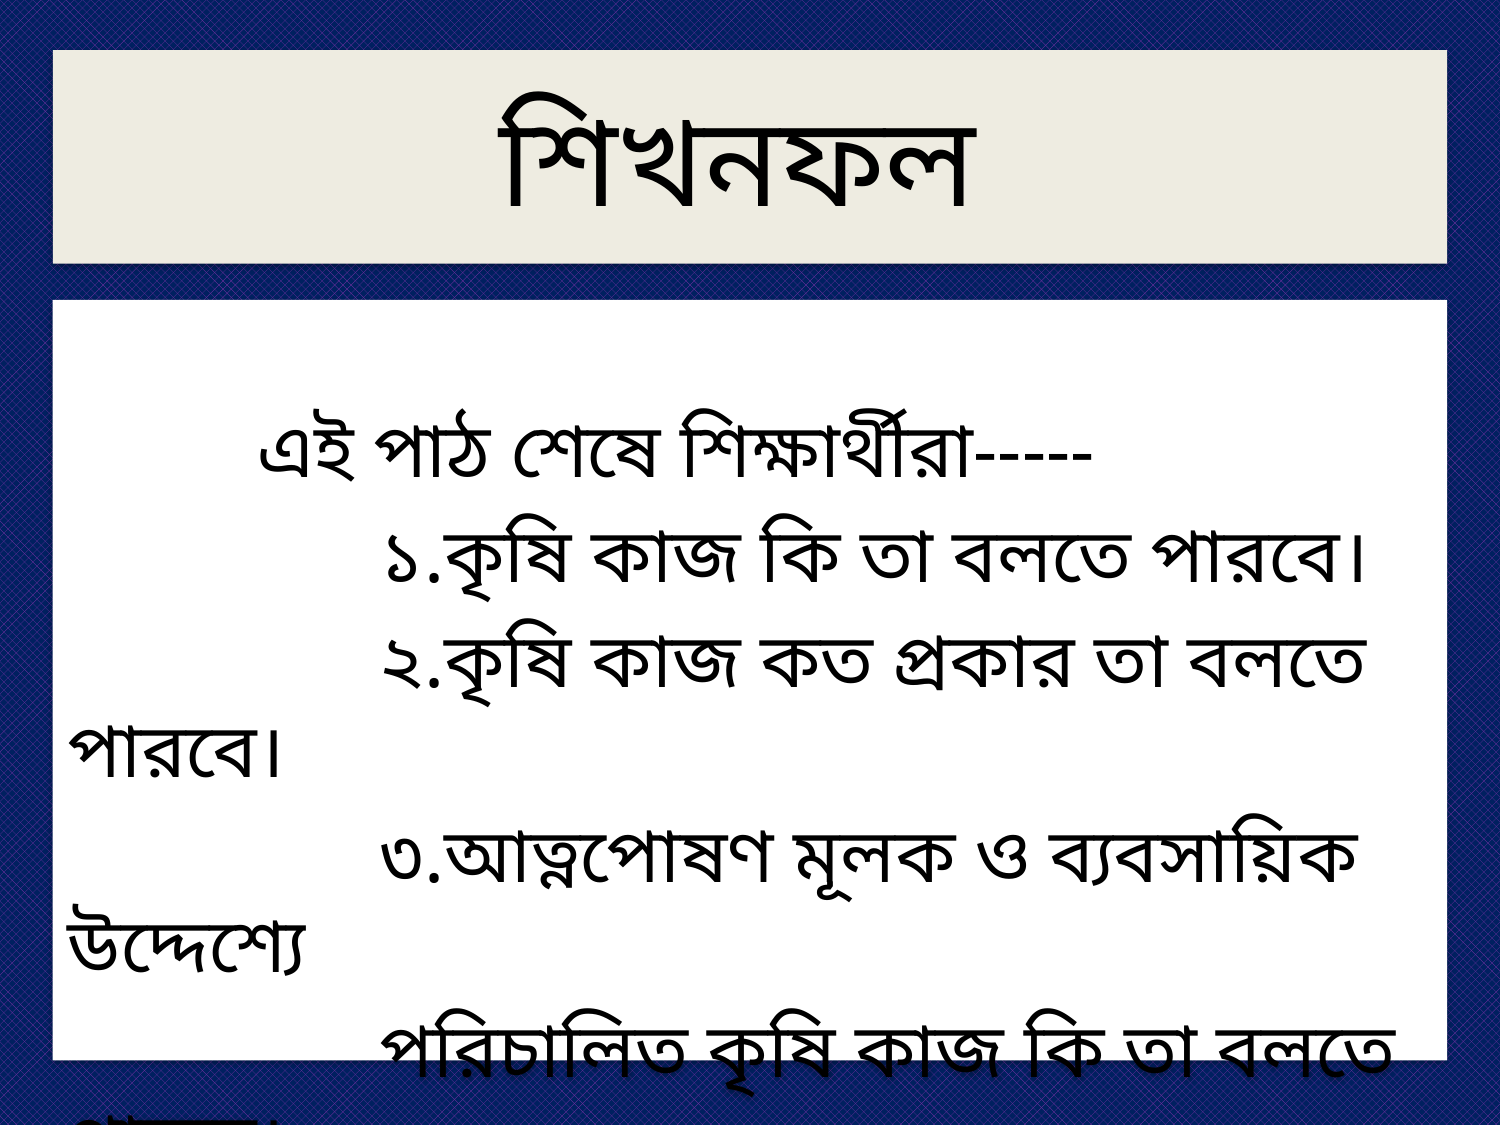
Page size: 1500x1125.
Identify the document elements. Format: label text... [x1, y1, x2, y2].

title শিখনফল [52, 50, 1448, 264]
text_box এই পাঠ শেষে শিক্ষার্থীরা----- ১.কৃষি কাজ কি তা বলতে পারবে। ২.কৃষি কাজ কত প্রকার তা বলতে পারবে। ৩.আত্নপোষণ মূলক ও ব্যবসায়িক উদ্দেশ্যে পরিচালিত কৃষি কাজ কি তা বলতে পারবে। [52, 299, 1448, 1061]
